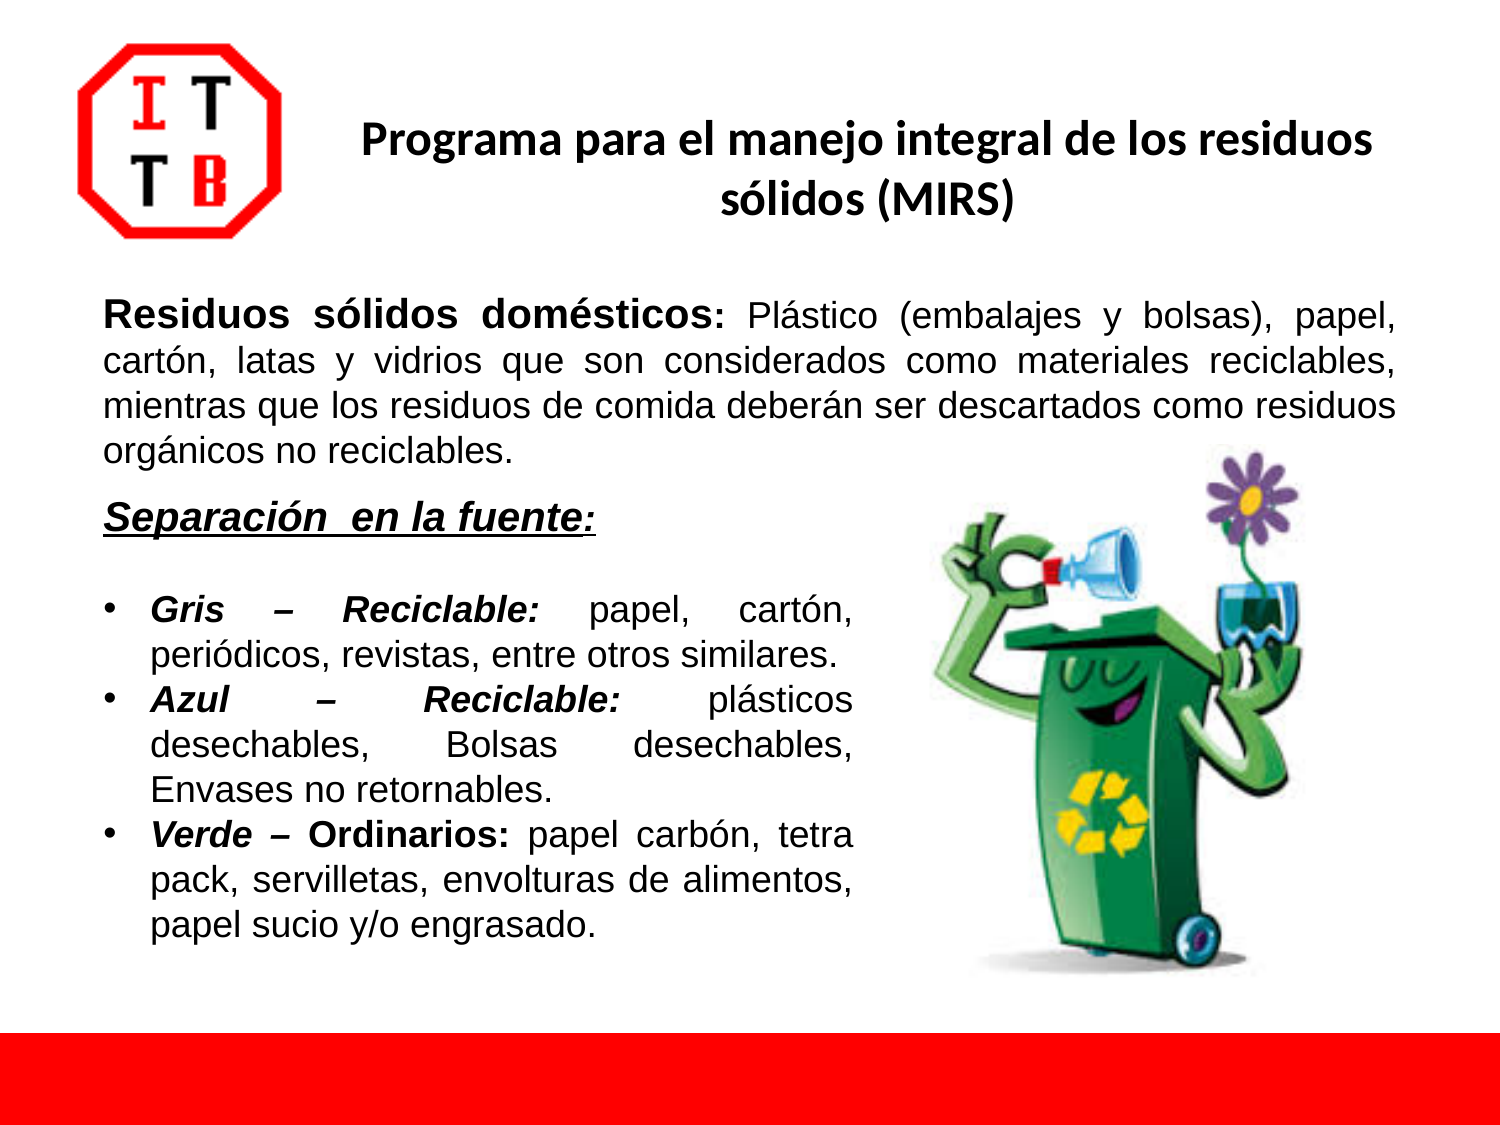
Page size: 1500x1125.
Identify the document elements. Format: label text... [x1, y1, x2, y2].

picture [76, 42, 287, 244]
text_box Residuos sólidos domésticos: Plástico (embalajes y bolsas), papel, cartón, latas y vidrios que son considerados como materiales reciclables, mientras que los residuos de comida deberán ser descartados como residuos orgánicos no reciclables. [88, 278, 1412, 524]
text_box Separación en la fuente: Gris – Reciclable: papel, cartón, periódicos, revistas, entre otros similares. Azul – Reciclable: plásticos desechables, Bolsas desechables, Envases no retornables. Verde – Ordinarios: papel carbón, tetra pack, servilletas, envolturas de alimentos, papel sucio y/o engrasado. [88, 482, 869, 953]
text_box Programa para el manejo integral de los residuos sólidos (MIRS) [324, 97, 1412, 233]
picture [891, 444, 1370, 1024]
